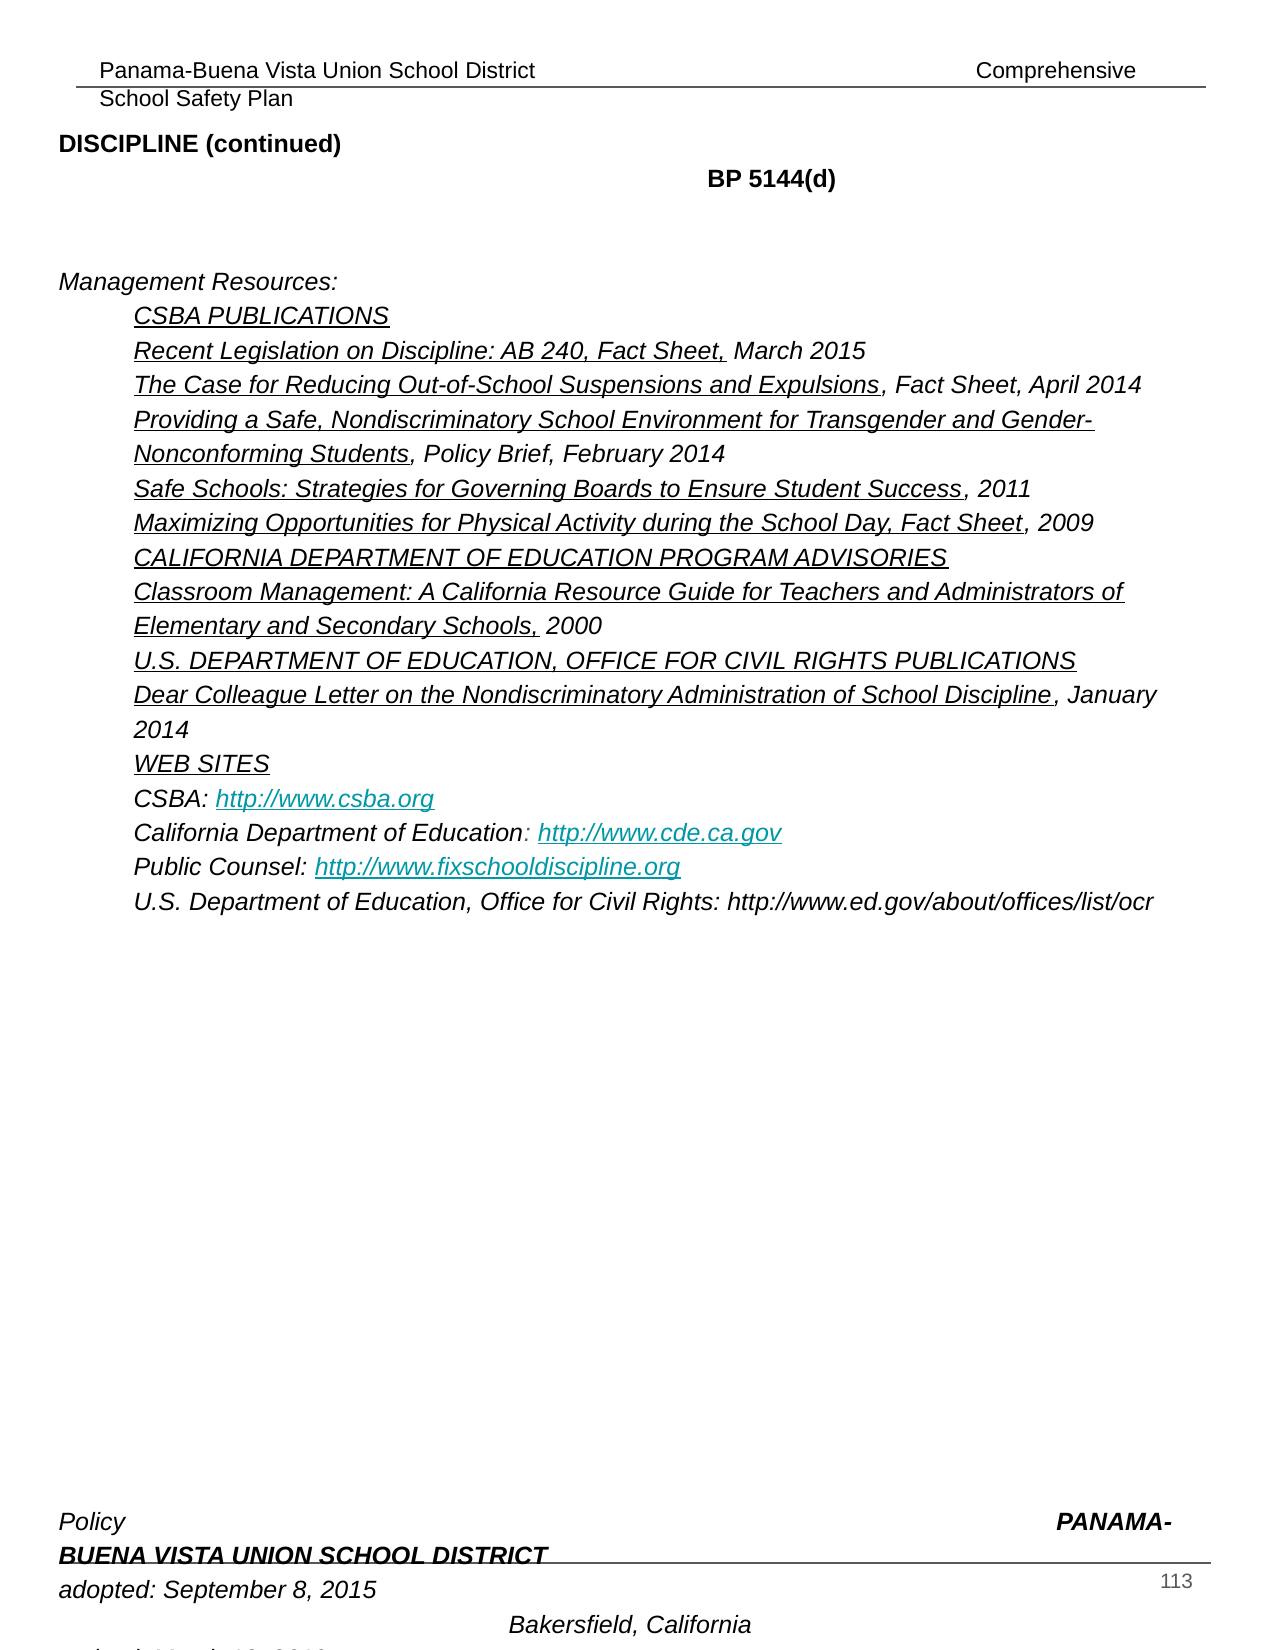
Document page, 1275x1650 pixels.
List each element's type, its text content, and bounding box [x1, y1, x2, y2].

list DISCIPLINE (continued) BP 5144(d) Management Resources: CSBA PUBLICATIONS Recent Legislation on Discipline: AB 240, Fact Sheet, March 2015 The Case for Reducing Out-of-School Suspensions and Expulsions, Fact Sheet, April 2014 Providing a Safe, Nondiscriminatory School Environment for Transgender and Gender-Nonconforming Students, Policy Brief, February 2014 Safe Schools: Strategies for Governing Boards to Ensure Student Success, 2011 Maximizing Opportunities for Physical Activity during the School Day, Fact Sheet, 2009 CALIFORNIA DEPARTMENT OF EDUCATION PROGRAM ADVISORIES Classroom Management: A California Resource Guide for Teachers and Administrators of Elementary and Secondary Schools, 2000 U.S. DEPARTMENT OF EDUCATION, OFFICE FOR CIVIL RIGHTS PUBLICATIONS Dear Colleague Letter on the Nondiscriminatory Administration of School Discipline, January 2014 WEB SITES CSBA: http://www.csba.org California Department of Education: http://www.cde.ca.gov Public Counsel: http://www.fixschooldiscipline.org U.S. Department of Education, Office for Civil Rights: http://www.ed.gov/about/offices/list/ocr Policy PANAMA-BUENA VISTA UNION SCHOOL DISTRICT adopted: September 8, 2015 Bakersfield, California revised: March 12, 2019 [43, 108, 1232, 1567]
slide_number ‹#› [1131, 1552, 1208, 1623]
